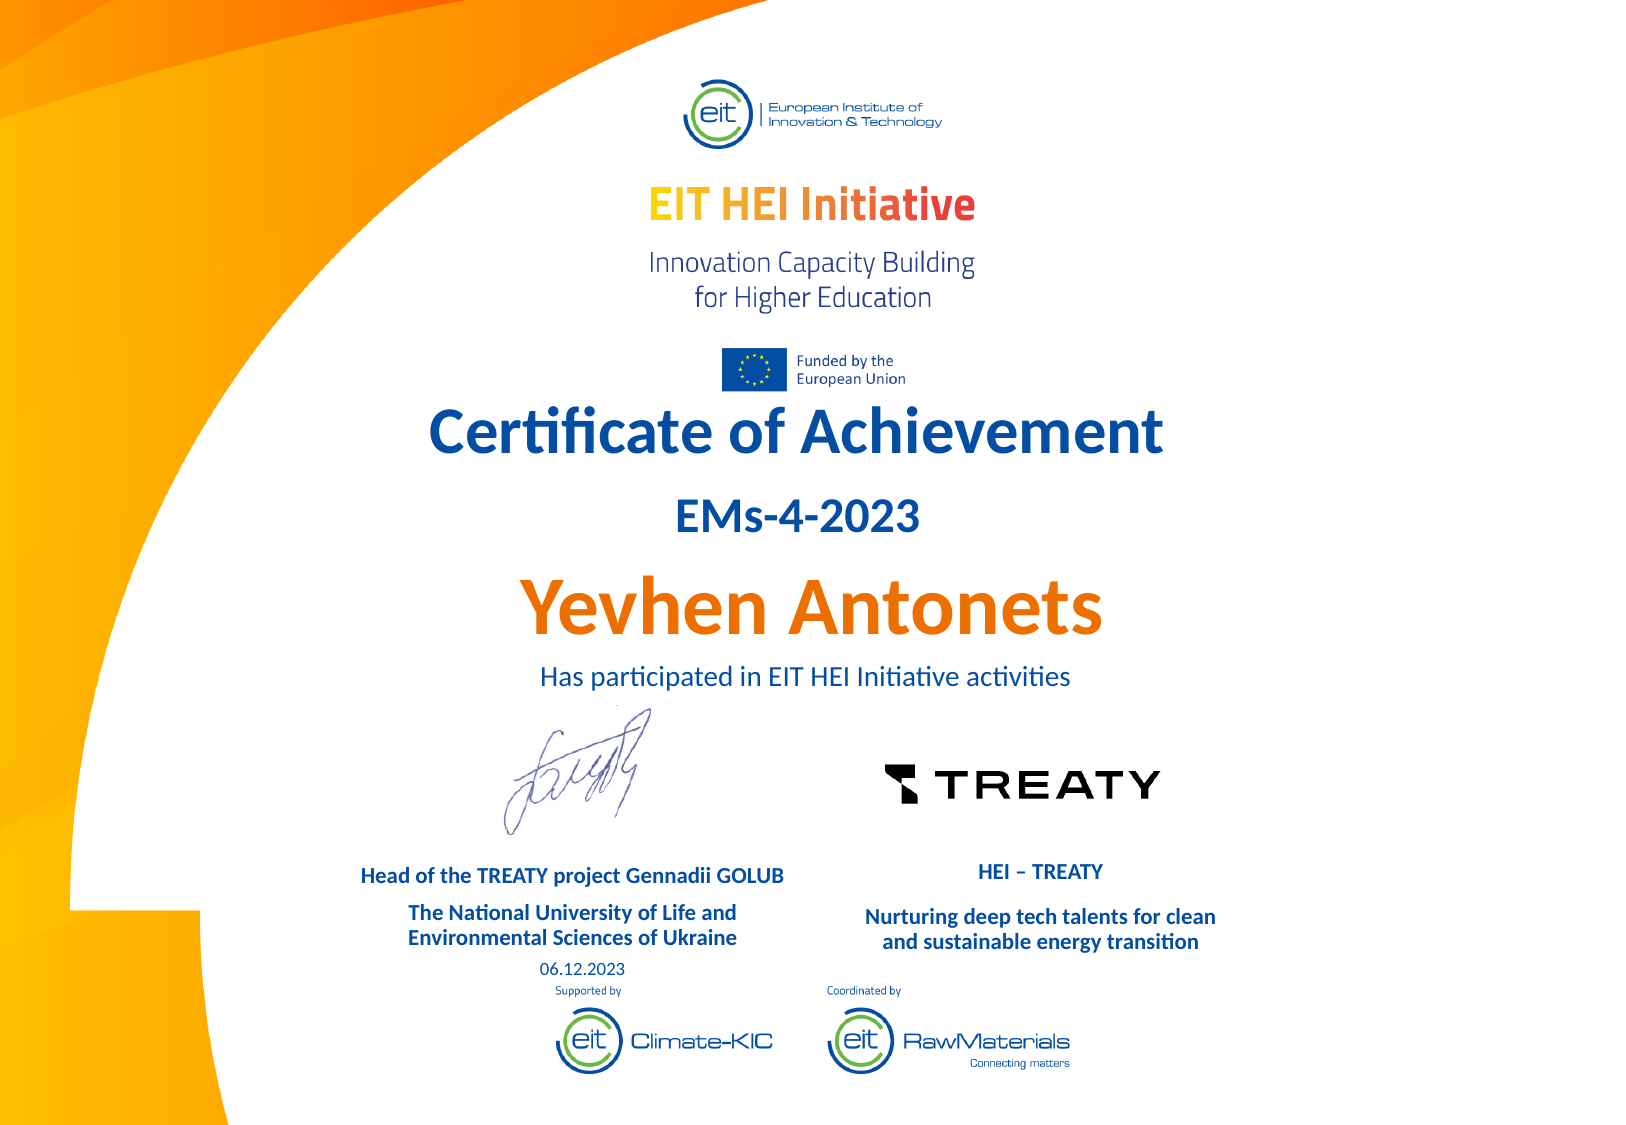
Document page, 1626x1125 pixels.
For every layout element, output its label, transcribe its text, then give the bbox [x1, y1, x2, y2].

list 06.12.2023 [376, 951, 789, 995]
list Yevhen Antonets [191, 558, 1433, 656]
list Certificate of Achievement EMs-4-2023 [177, 389, 1419, 583]
list Head of the TREATY project Gennadii GOLUB The National University of Life and Environmental Sciences of Ukraine [339, 856, 806, 983]
list HEI – TREATY Nurturing deep tech talents for clean and sustainable energy transition [834, 852, 1248, 957]
picture [0, 0, 1625, 1125]
list Has participated in EIT HEI Initiative activities [268, 657, 1344, 697]
